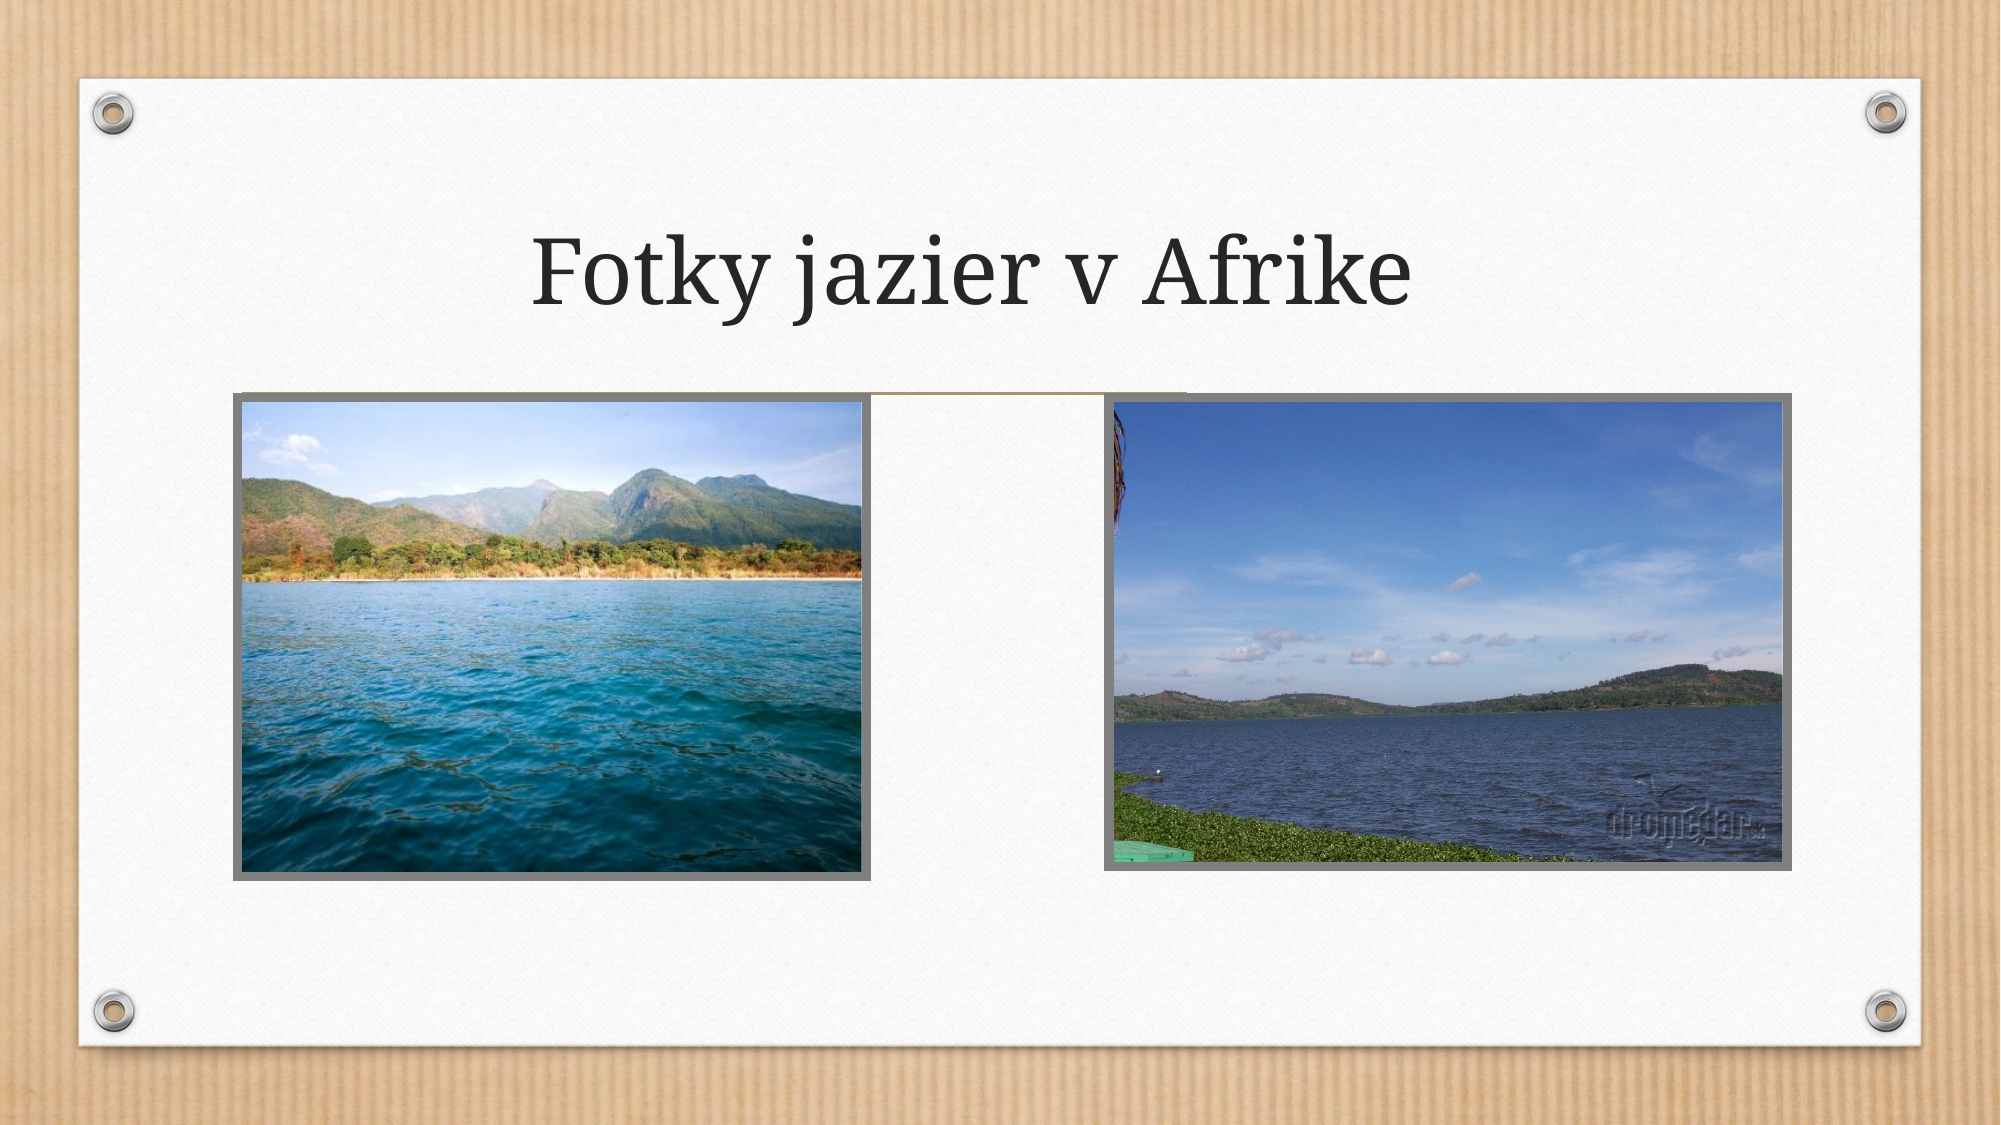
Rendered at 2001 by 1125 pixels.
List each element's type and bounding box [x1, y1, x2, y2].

picture [0, 0, 2001, 1125]
list [1113, 401, 1783, 862]
